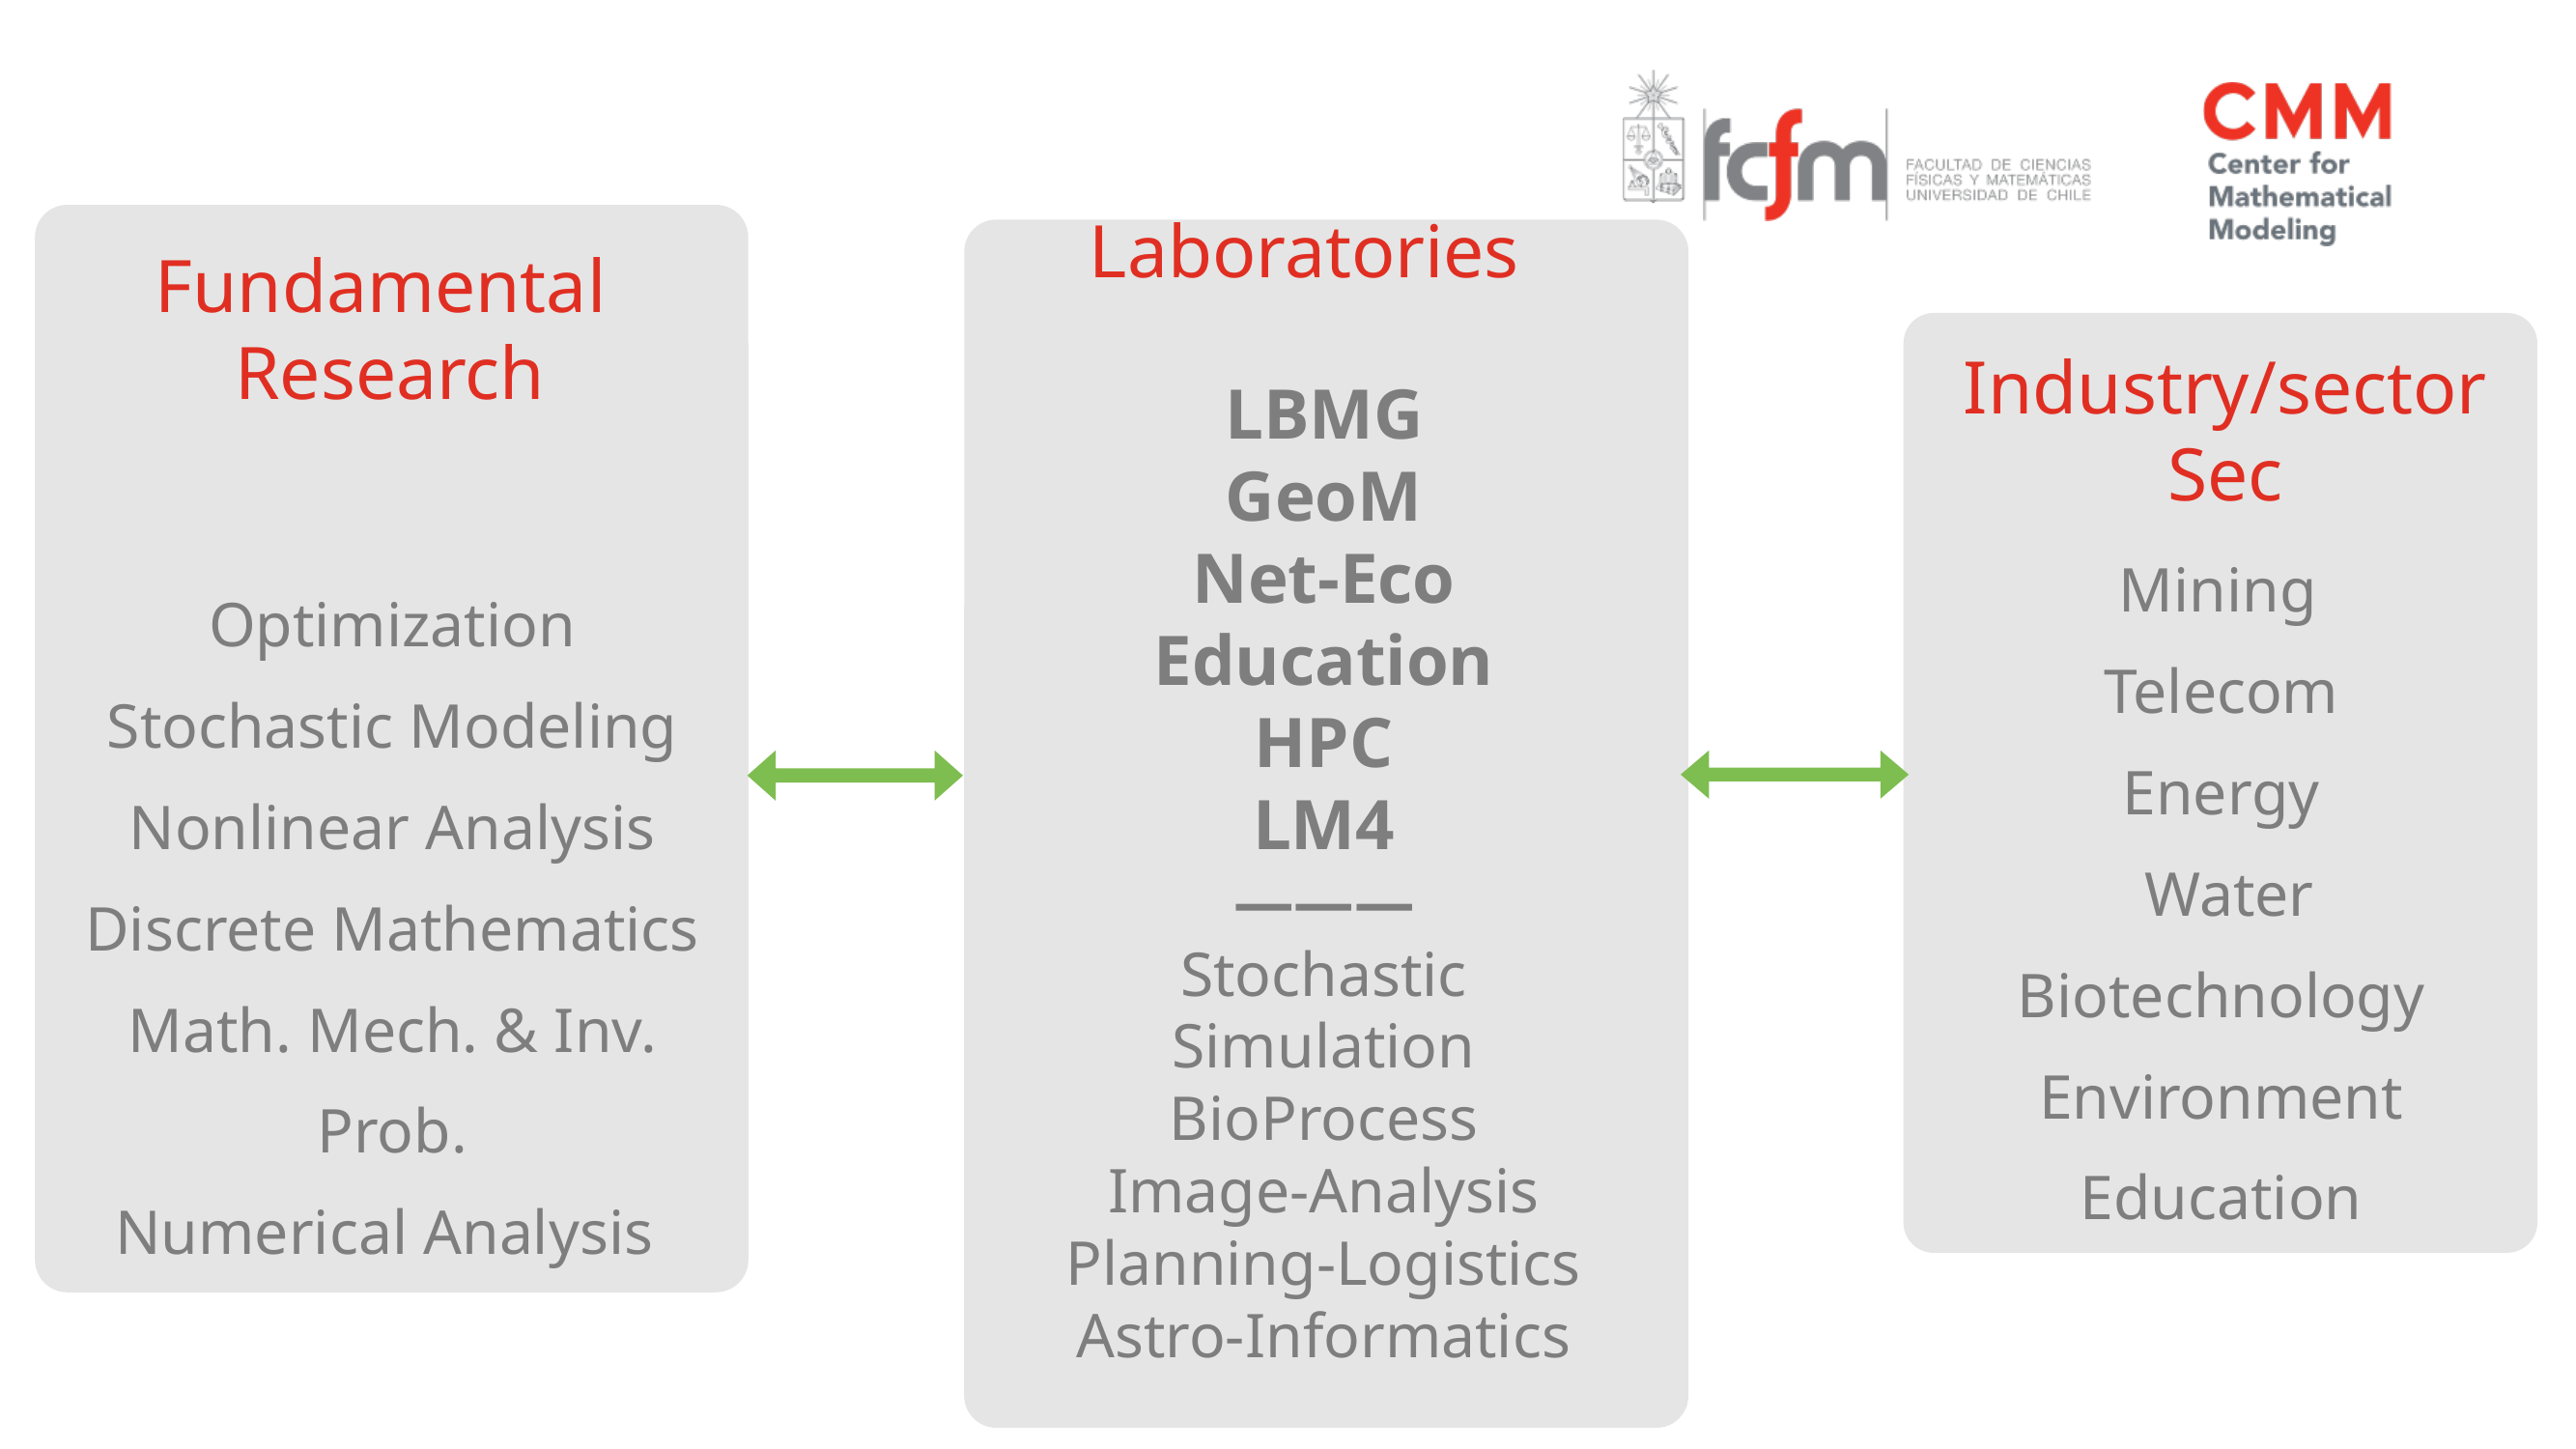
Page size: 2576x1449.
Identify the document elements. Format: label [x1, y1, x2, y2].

text_box [34, 204, 750, 1293]
text_box [1689, 750, 1903, 799]
text_box [1903, 312, 2538, 1254]
picture [2203, 82, 2392, 246]
picture [1623, 70, 2091, 221]
text_box [964, 204, 1689, 1429]
text_box [750, 750, 963, 801]
